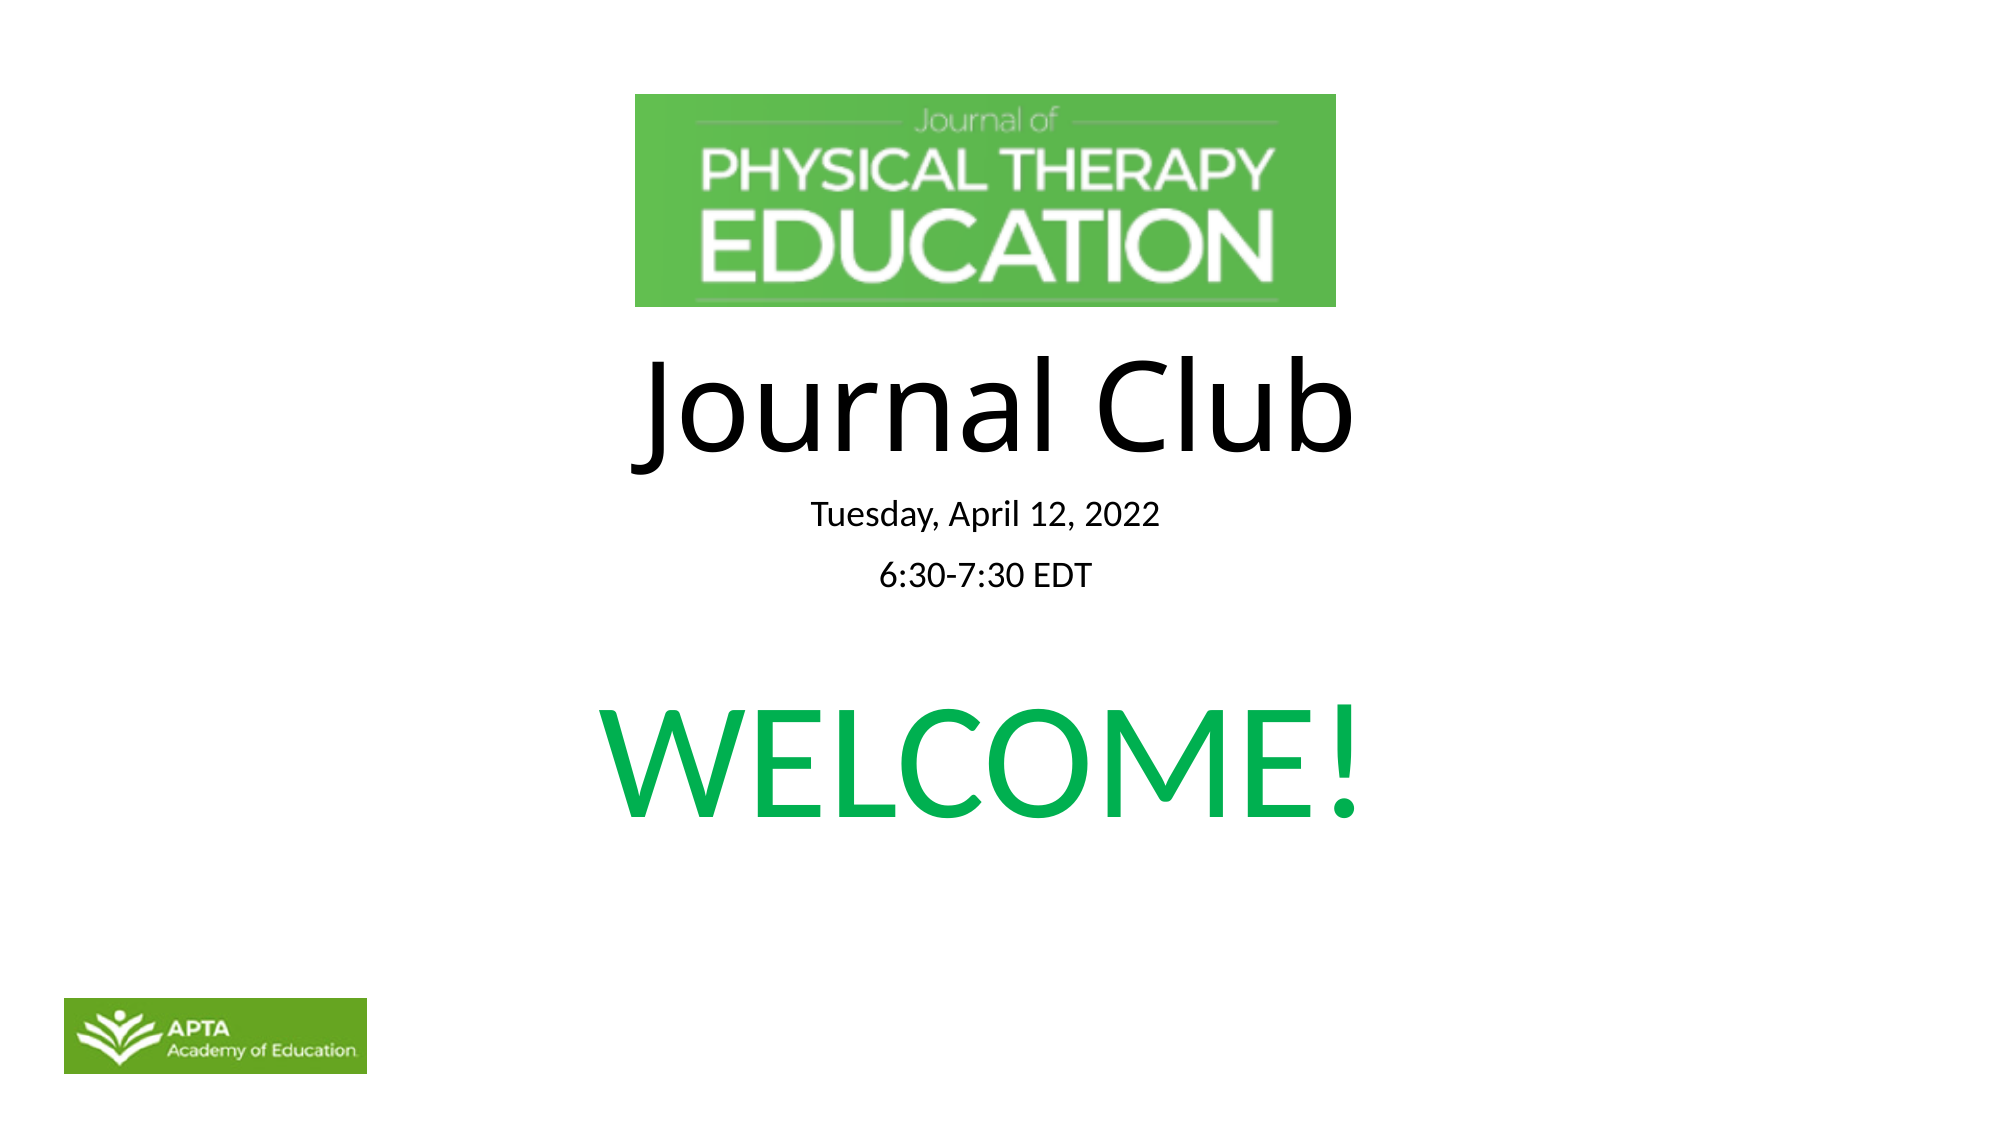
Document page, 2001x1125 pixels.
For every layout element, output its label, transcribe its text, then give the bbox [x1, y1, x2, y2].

picture [64, 998, 367, 1074]
title Journal Club [249, 94, 1750, 487]
subtitle Tuesday, April 12, 2022 6:30-7:30 EDT WELCOME! [235, 486, 1736, 940]
picture [635, 94, 1336, 307]
